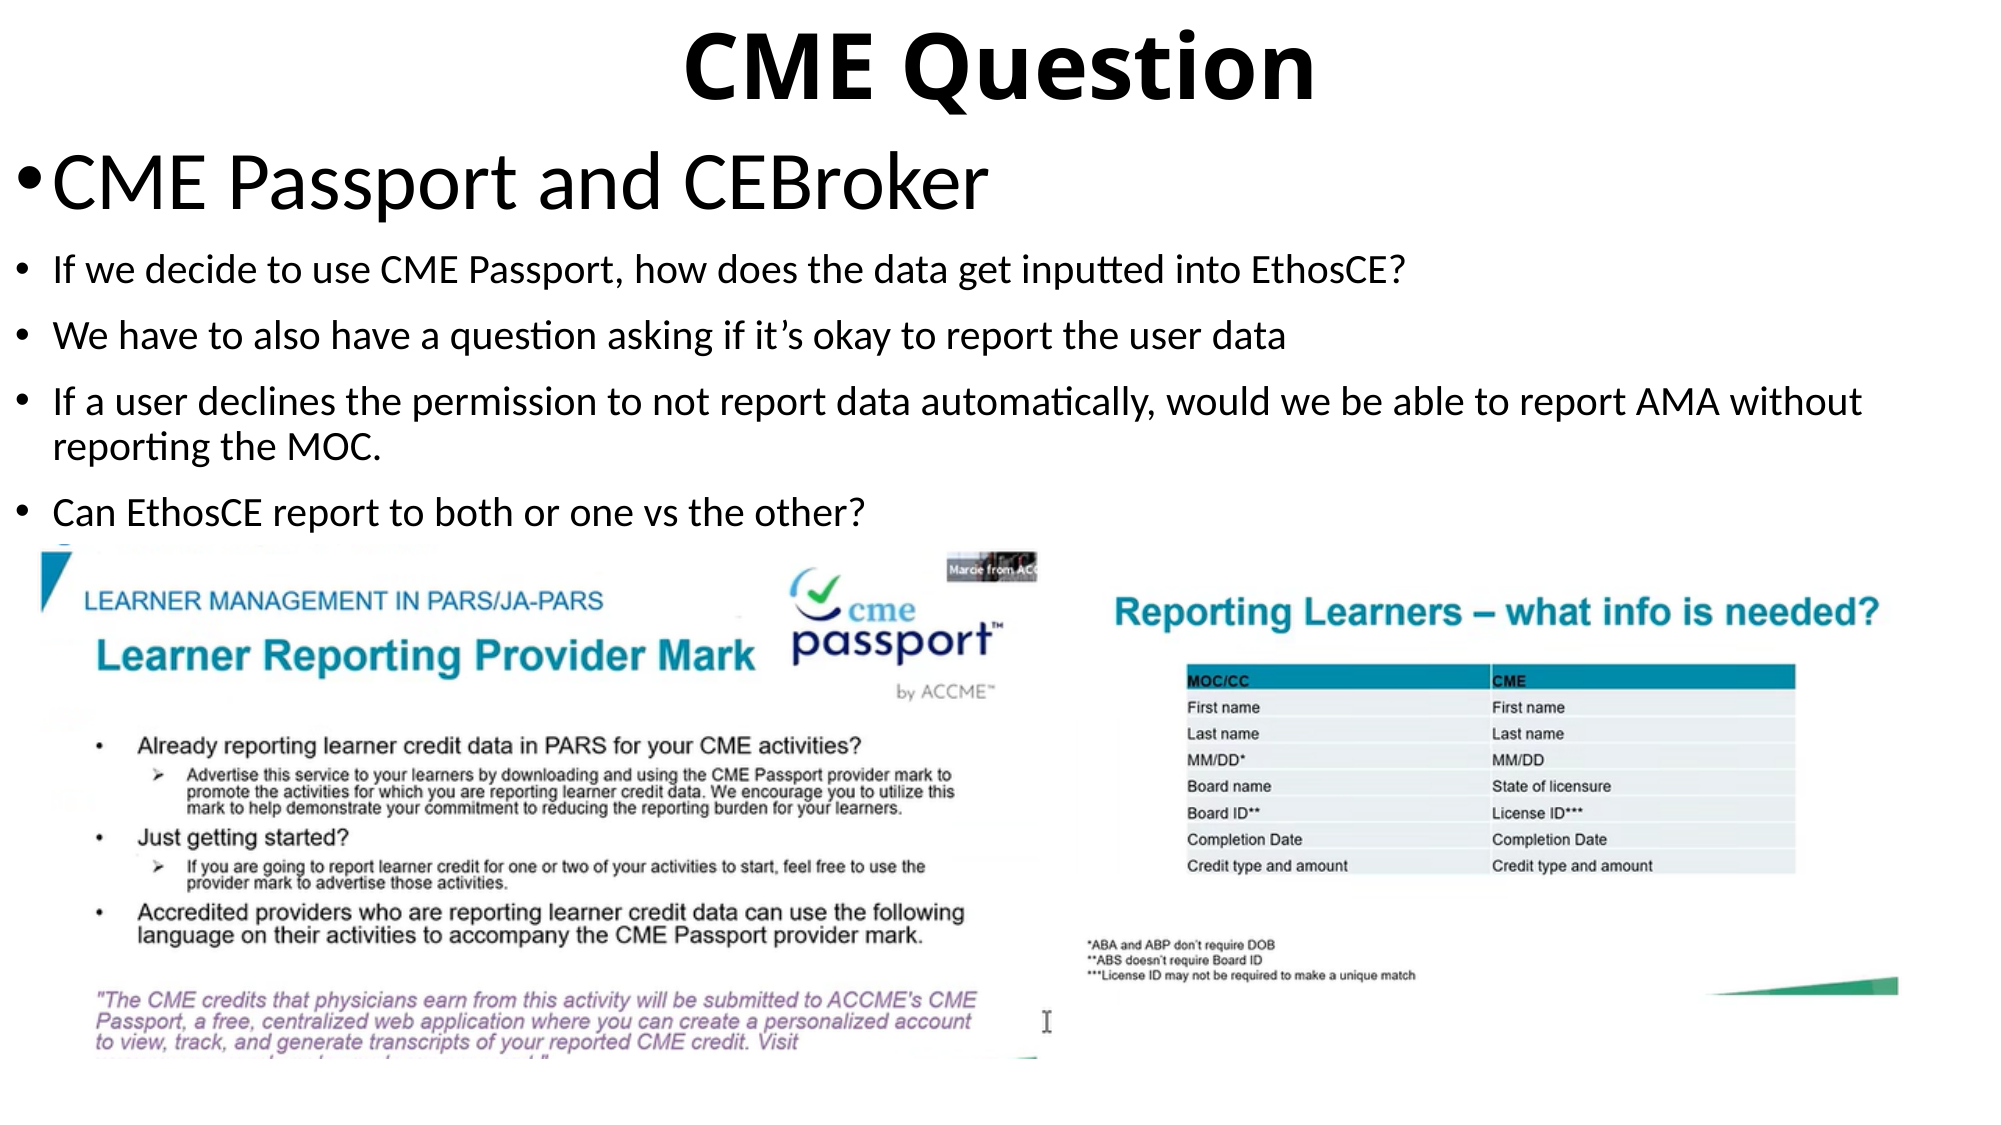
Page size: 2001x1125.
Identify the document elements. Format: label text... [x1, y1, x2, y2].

title CME Question [0, 9, 2000, 132]
picture [35, 544, 1927, 1059]
list CME Passport and CEBroker If we decide to use CME Passport, how does the data get inputted into EthosCE? We have to also have a question asking if it’s okay to report the user data If a user declines the permission to not report data automatically, would we be able to report AMA without reporting the MOC. Can EthosCE report to both or one vs the other? [0, 132, 2000, 1125]
